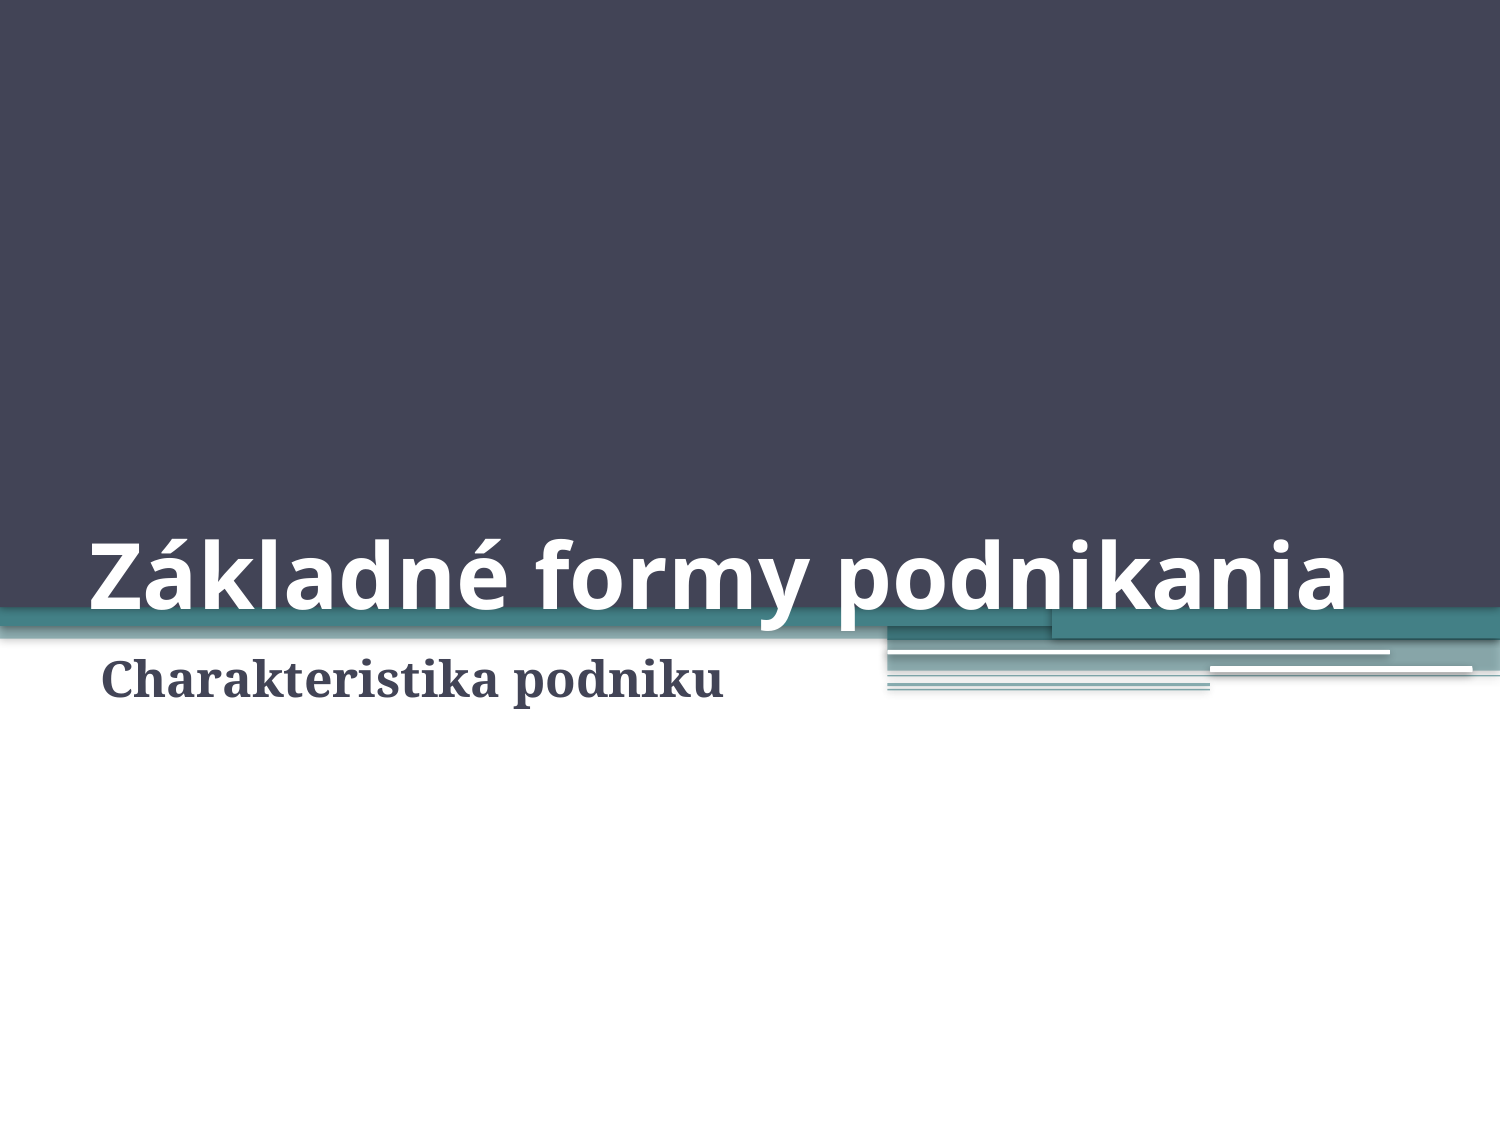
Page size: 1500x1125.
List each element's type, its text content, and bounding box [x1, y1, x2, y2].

title Základné formy podnikania [75, 394, 1463, 636]
subtitle Charakteristika podniku [75, 639, 888, 928]
